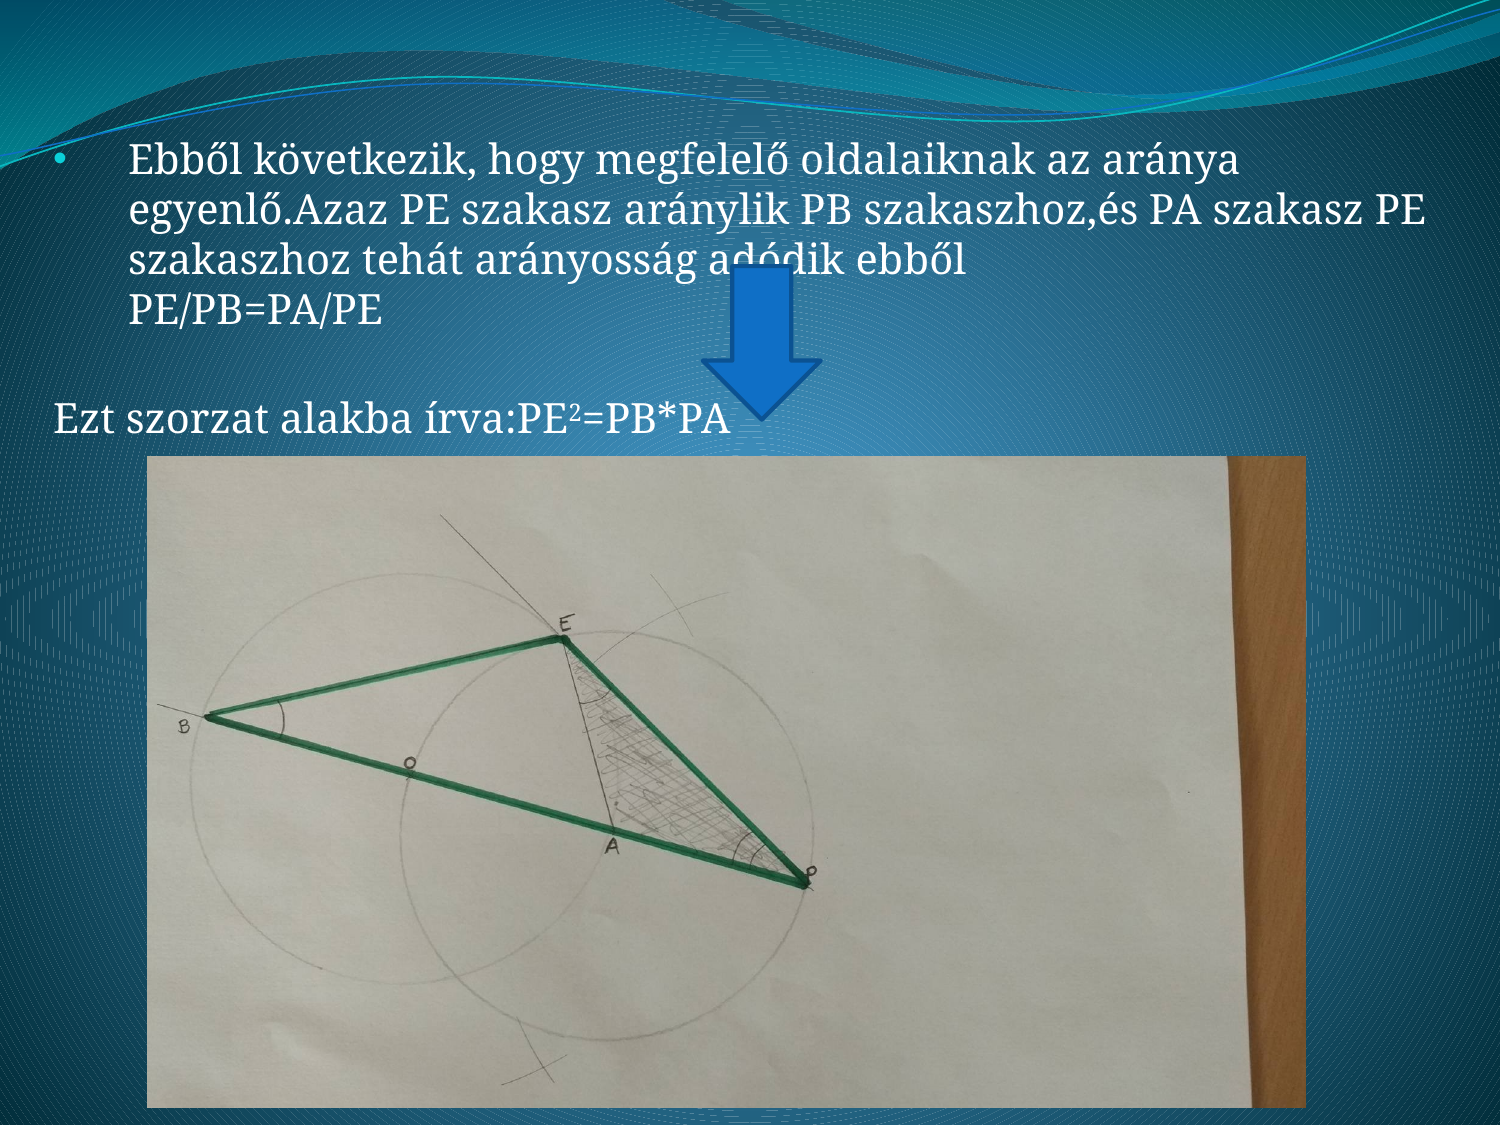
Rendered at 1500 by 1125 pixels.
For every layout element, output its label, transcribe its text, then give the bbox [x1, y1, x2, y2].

picture [147, 455, 1306, 1108]
subtitle Ebből következik, hogy megfelelő oldalaiknak az aránya egyenlő.Azaz PE szakasz aránylik PB szakaszhoz,és PA szakasz PE szakaszhoz tehát arányosság adódik ebből PE/PB=PA/PE Ezt szorzat alakba írva:PE2=PB*PA [53, 125, 1471, 716]
text_box [700, 264, 823, 422]
